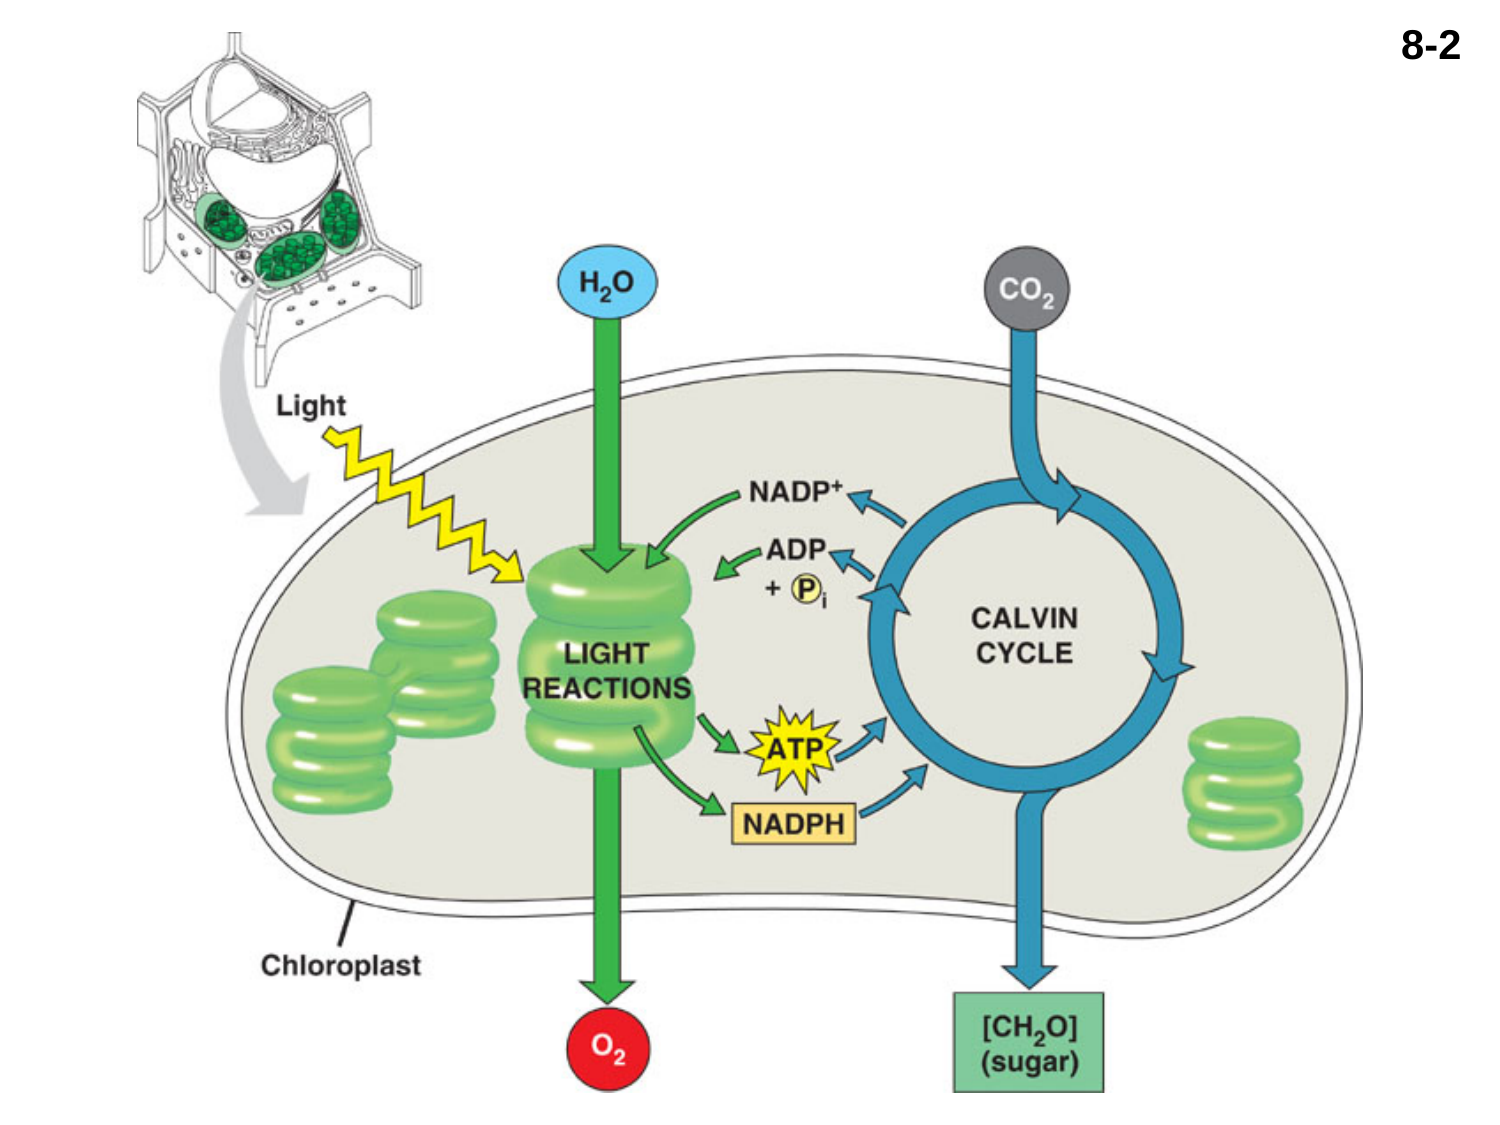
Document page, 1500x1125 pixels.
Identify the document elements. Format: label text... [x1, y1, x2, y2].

text_box 8-2 [1374, 0, 1500, 88]
picture [137, 32, 1363, 1094]
